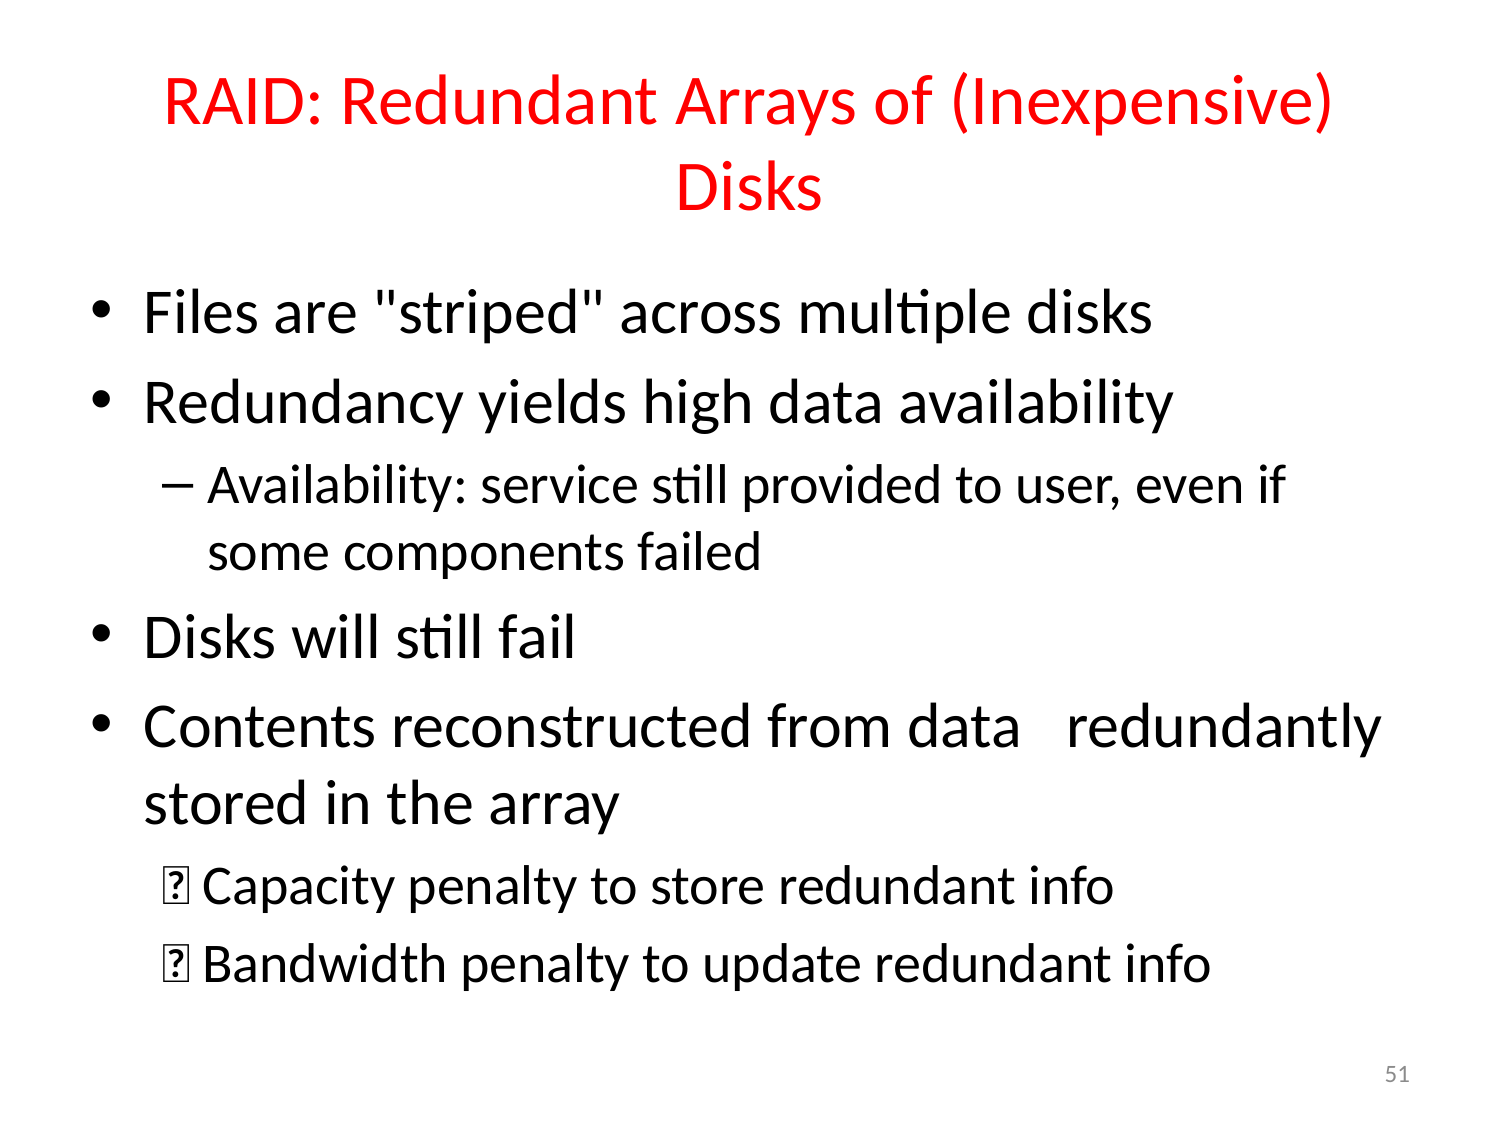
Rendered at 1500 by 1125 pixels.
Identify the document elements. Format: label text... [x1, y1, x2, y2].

title RAID: Redundant Arrays of (Inexpensive) Disks [75, 45, 1425, 233]
list Files are "striped" across multiple disks Redundancy yields high data availability Availability: service still provided to user, even if some components failed Disks will still fail Contents reconstructed from data redundantly stored in the array  Capacity penalty to store redundant info  Bandwidth penalty to update redundant info [75, 262, 1425, 1005]
slide_number 51 [1074, 1042, 1425, 1103]
